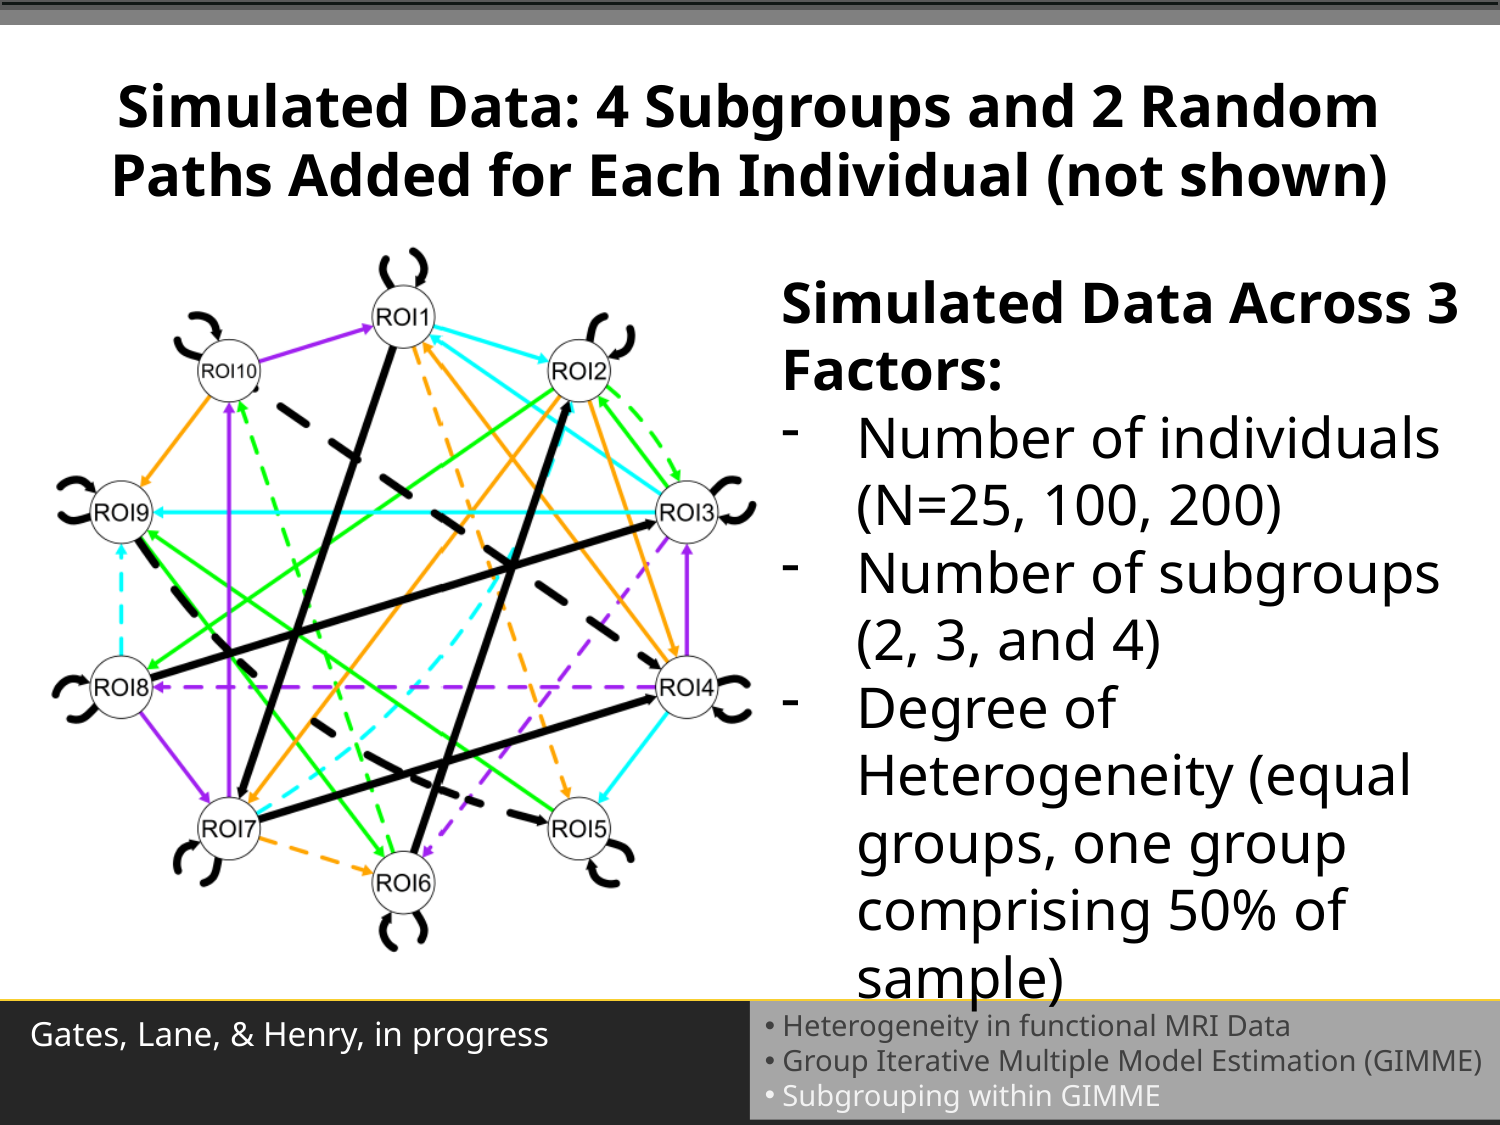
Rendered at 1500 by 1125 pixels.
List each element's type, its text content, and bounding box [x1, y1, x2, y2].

text_box Simulated Data Across 3 Factors: Number of individuals (N=25, 100, 200) Number of subgroups (2, 3, and 4) Degree of Heterogeneity (equal groups, one group comprising 50% of sample) [766, 259, 1500, 1017]
title Simulated Data: 4 Subgroups and 2 Random Paths Added for Each Individual (not shown) [75, 45, 1425, 233]
picture [37, 232, 767, 958]
text_box Gates, Lane, & Henry, in progress [15, 1005, 740, 1060]
